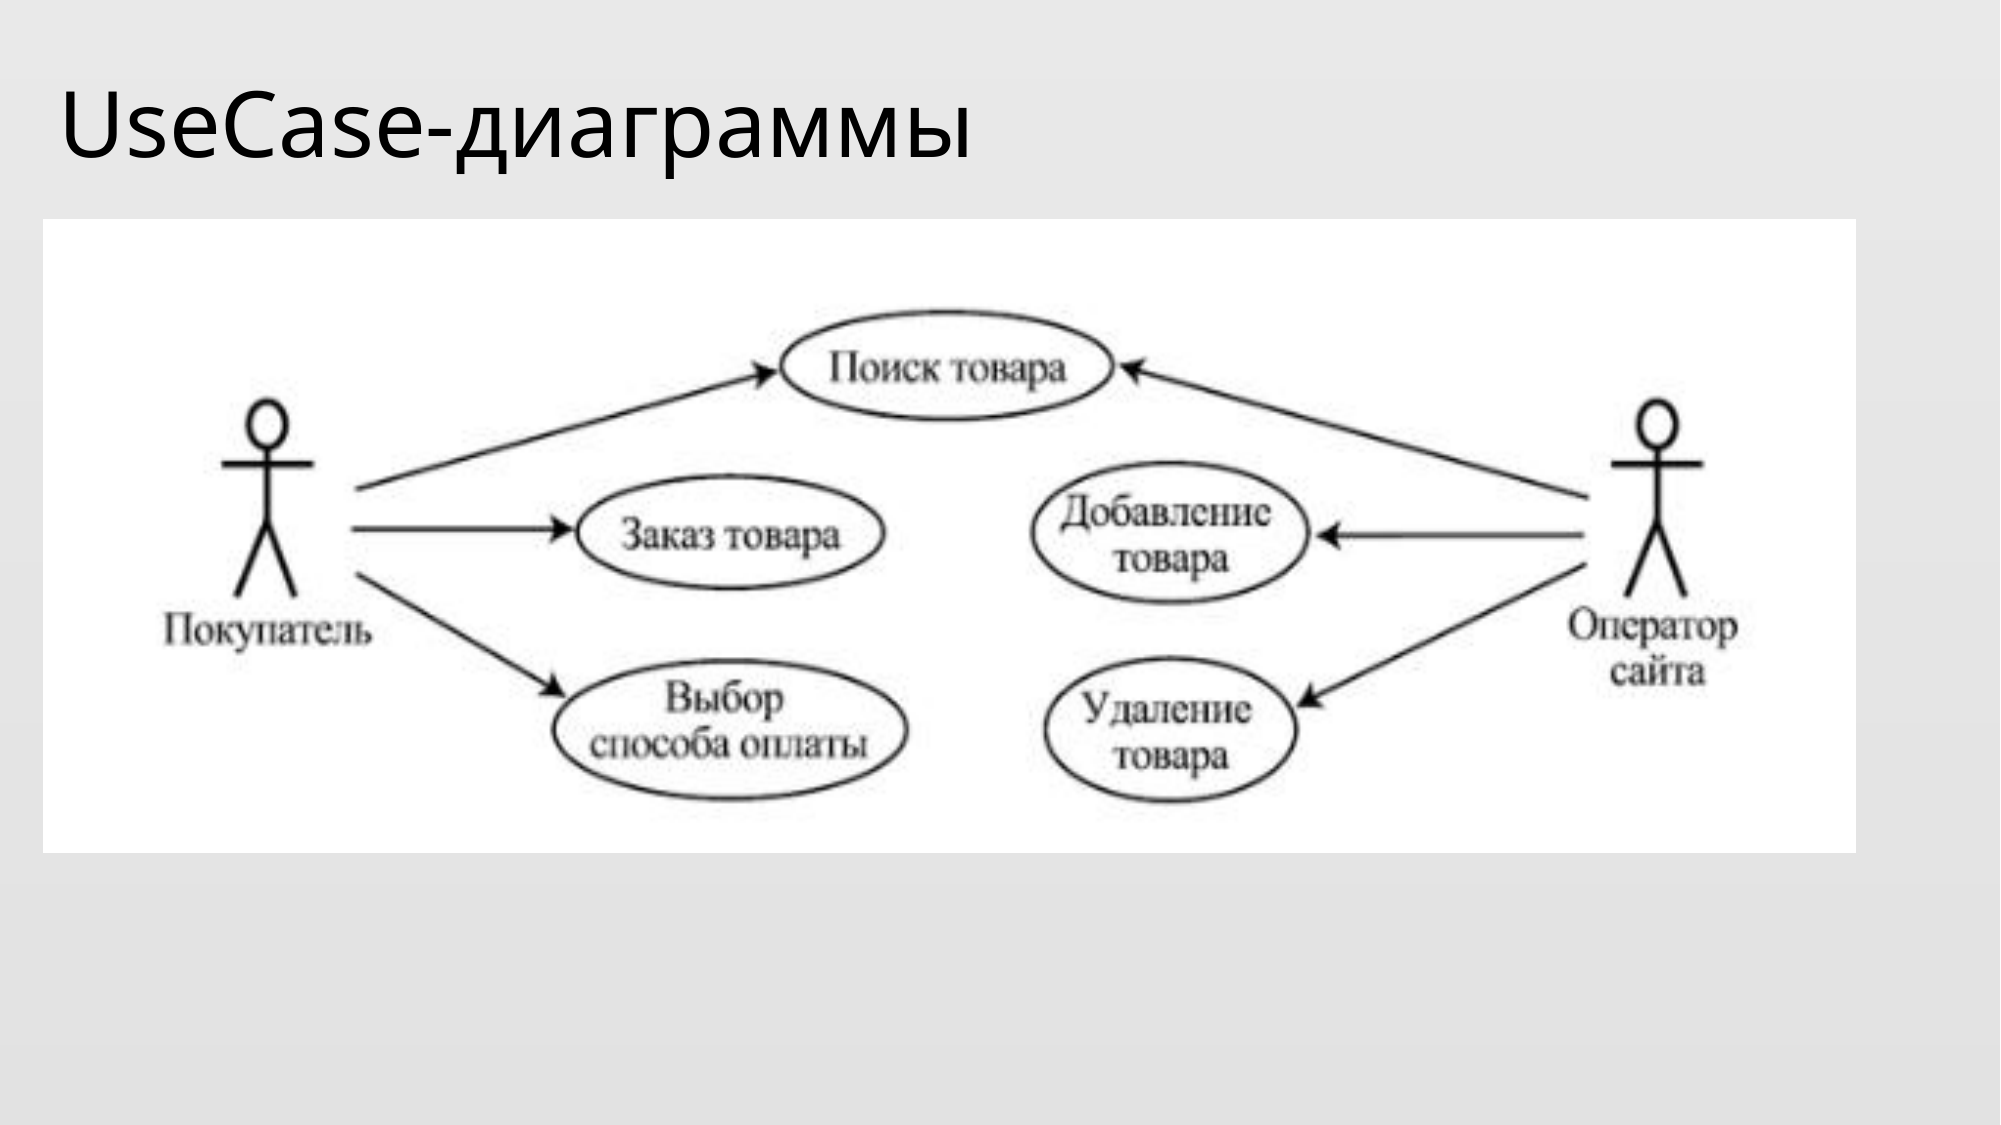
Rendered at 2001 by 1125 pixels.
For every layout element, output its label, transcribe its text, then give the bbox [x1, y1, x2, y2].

picture [43, 219, 1856, 853]
title UseCase-диаграммы [43, 19, 1769, 219]
